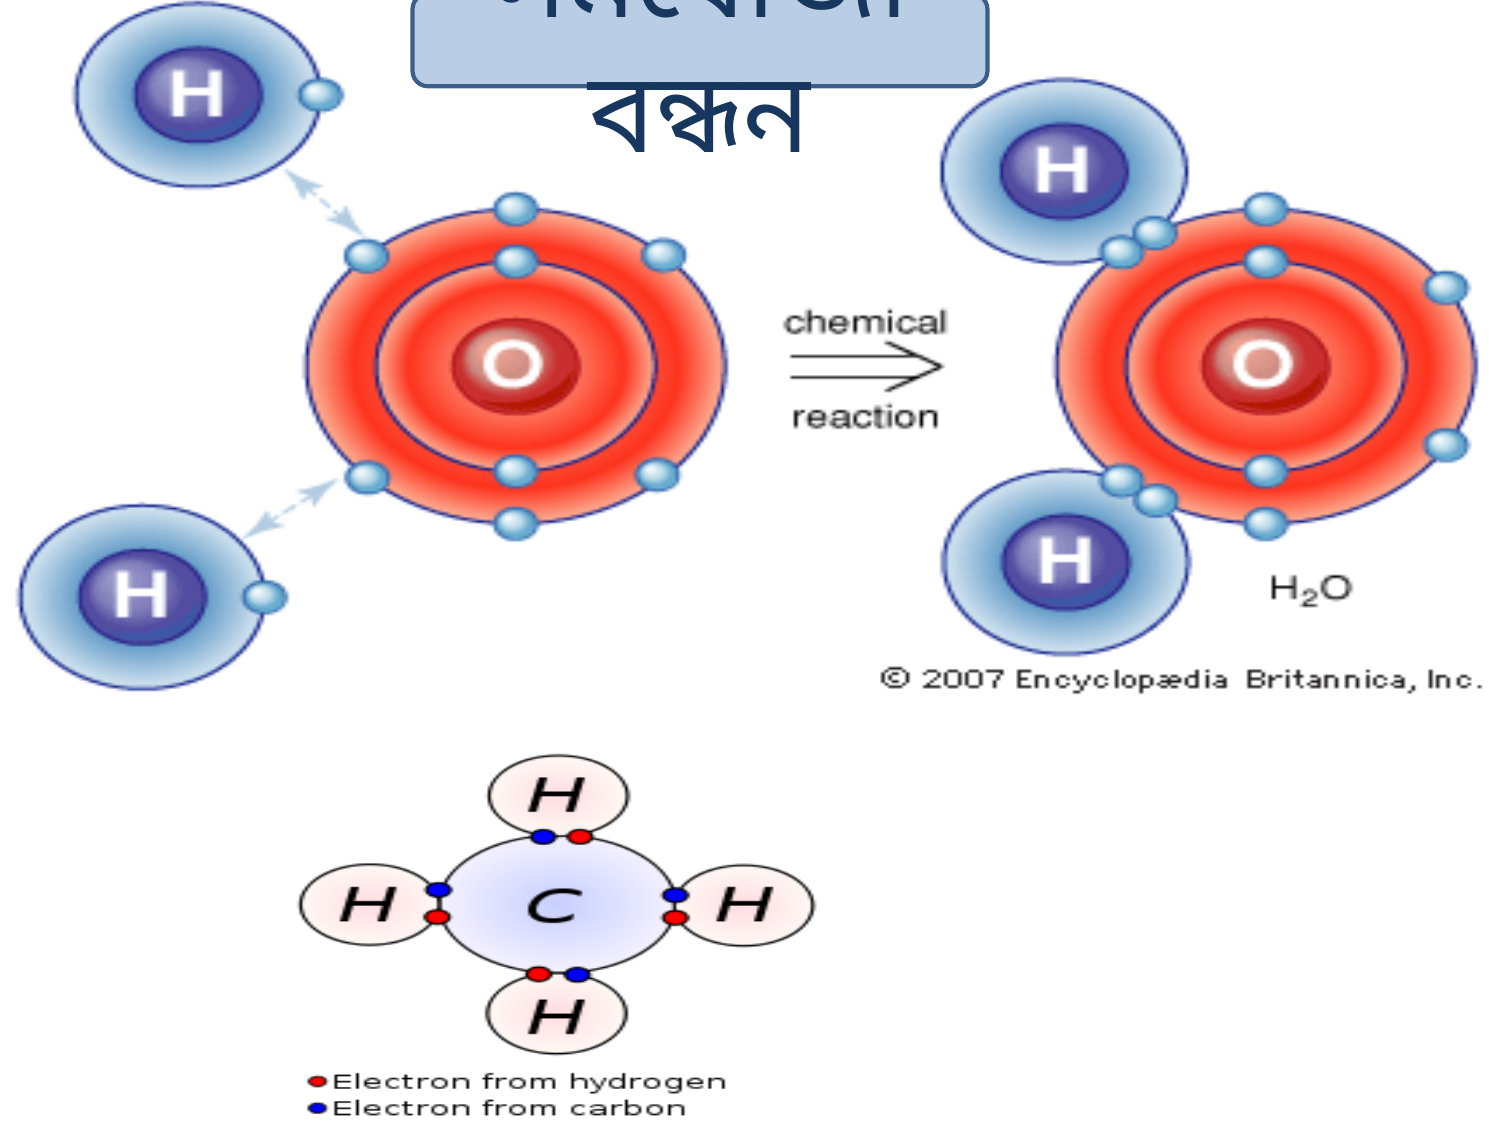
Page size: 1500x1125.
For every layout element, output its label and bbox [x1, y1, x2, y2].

picture [0, 0, 1500, 702]
picture [287, 748, 826, 1125]
